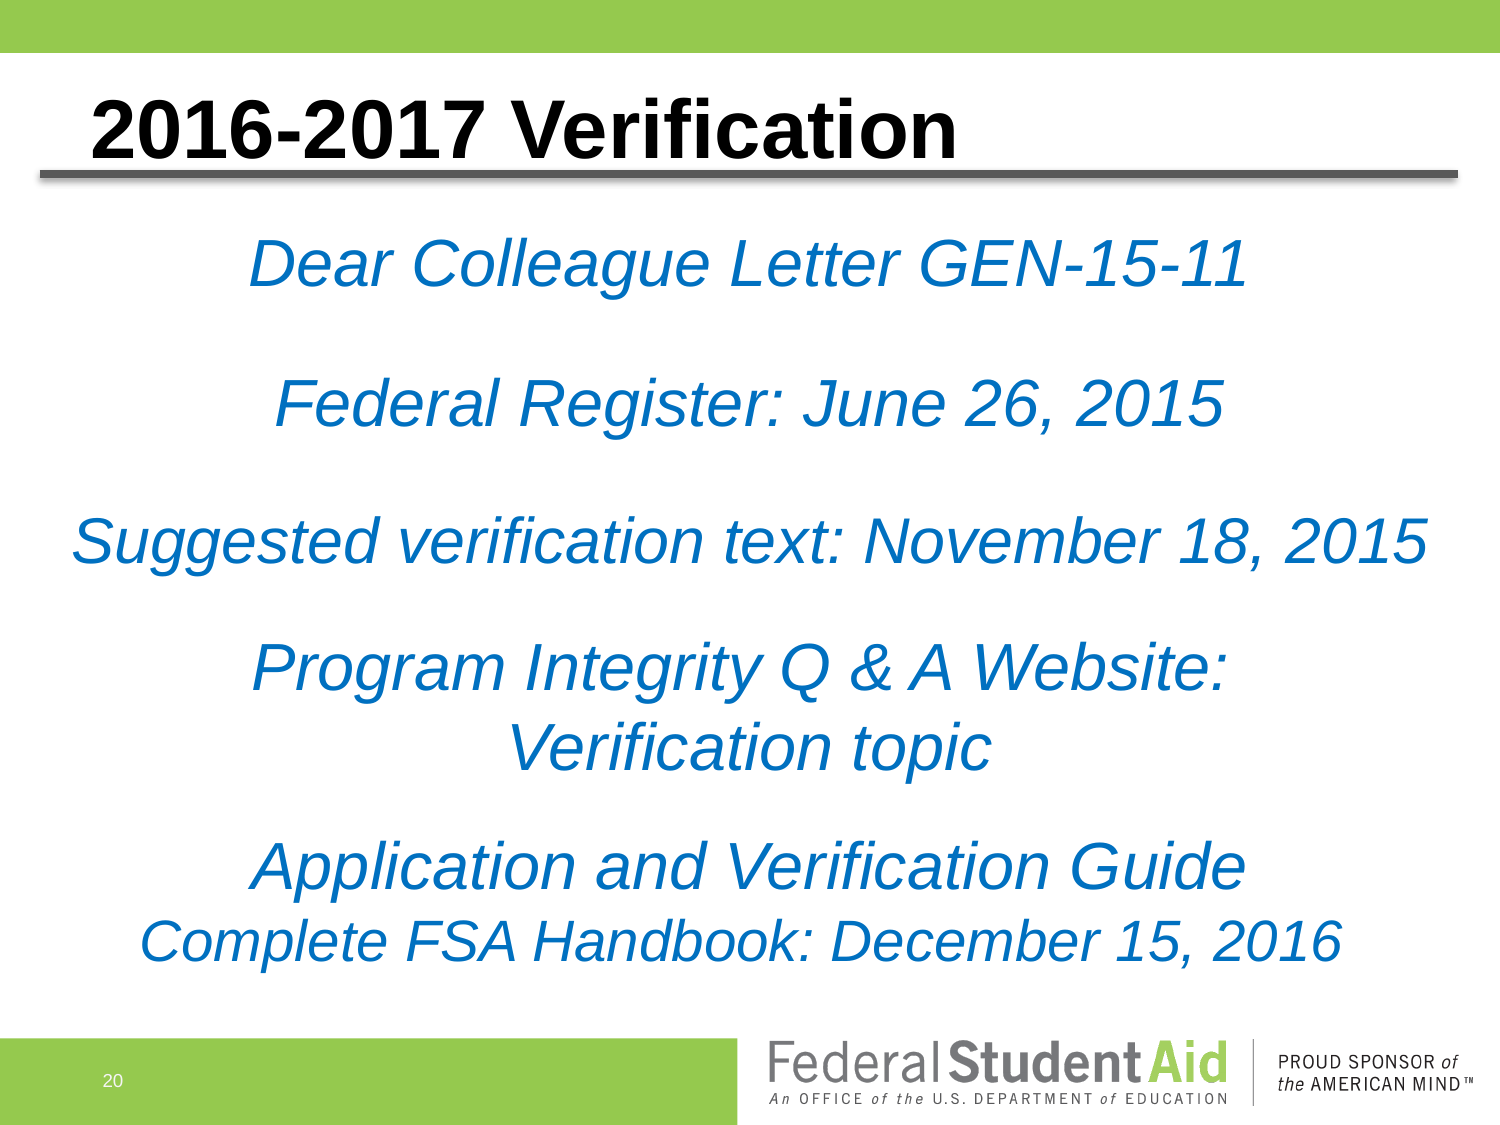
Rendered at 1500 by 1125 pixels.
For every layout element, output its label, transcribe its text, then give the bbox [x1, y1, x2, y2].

list Dear Colleague Letter GEN-15-11 Federal Register: June 26, 2015 Suggested verification text: November 18, 2015 Program Integrity Q & A Website: Verification topic Application and Verification Guide Complete FSA Handbook: December 15, 2016 [37, 212, 1463, 955]
picture [769, 1039, 1473, 1106]
title 2016-2017 Verification [75, 67, 1479, 175]
slide_number 20 [87, 1050, 438, 1110]
